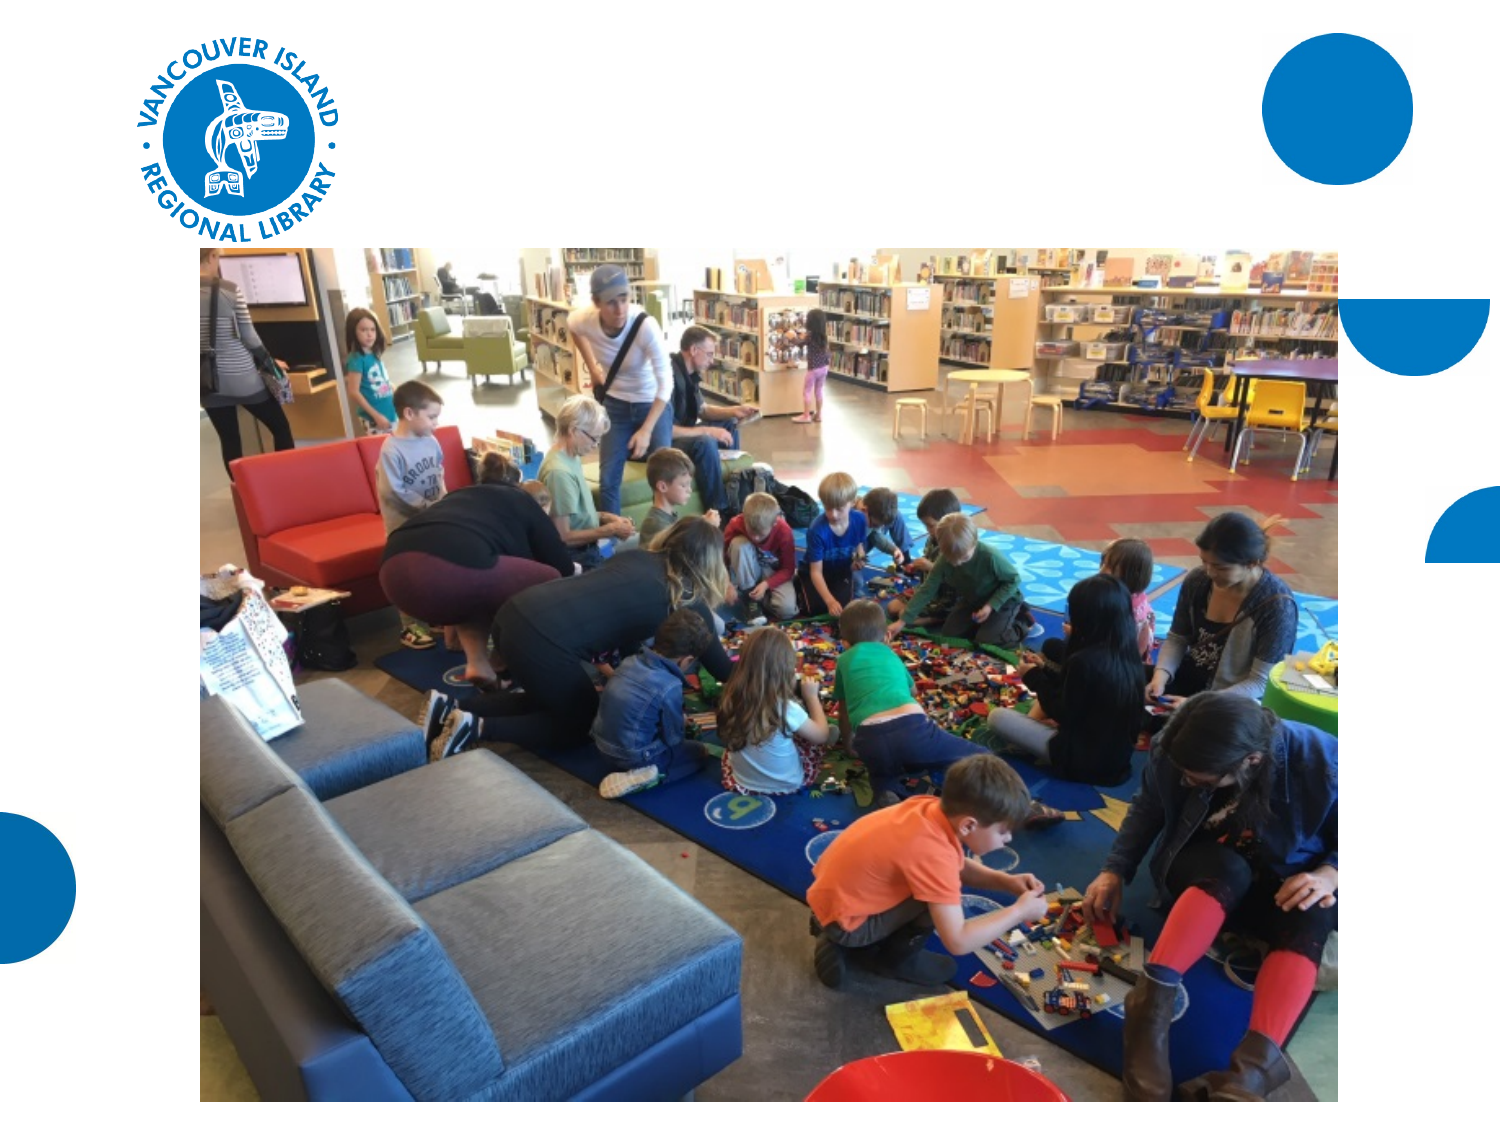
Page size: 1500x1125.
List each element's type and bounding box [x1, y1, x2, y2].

picture [137, 37, 338, 242]
picture [1425, 486, 1500, 563]
picture [199, 247, 1490, 1103]
picture [1262, 33, 1413, 185]
picture [0, 812, 76, 964]
